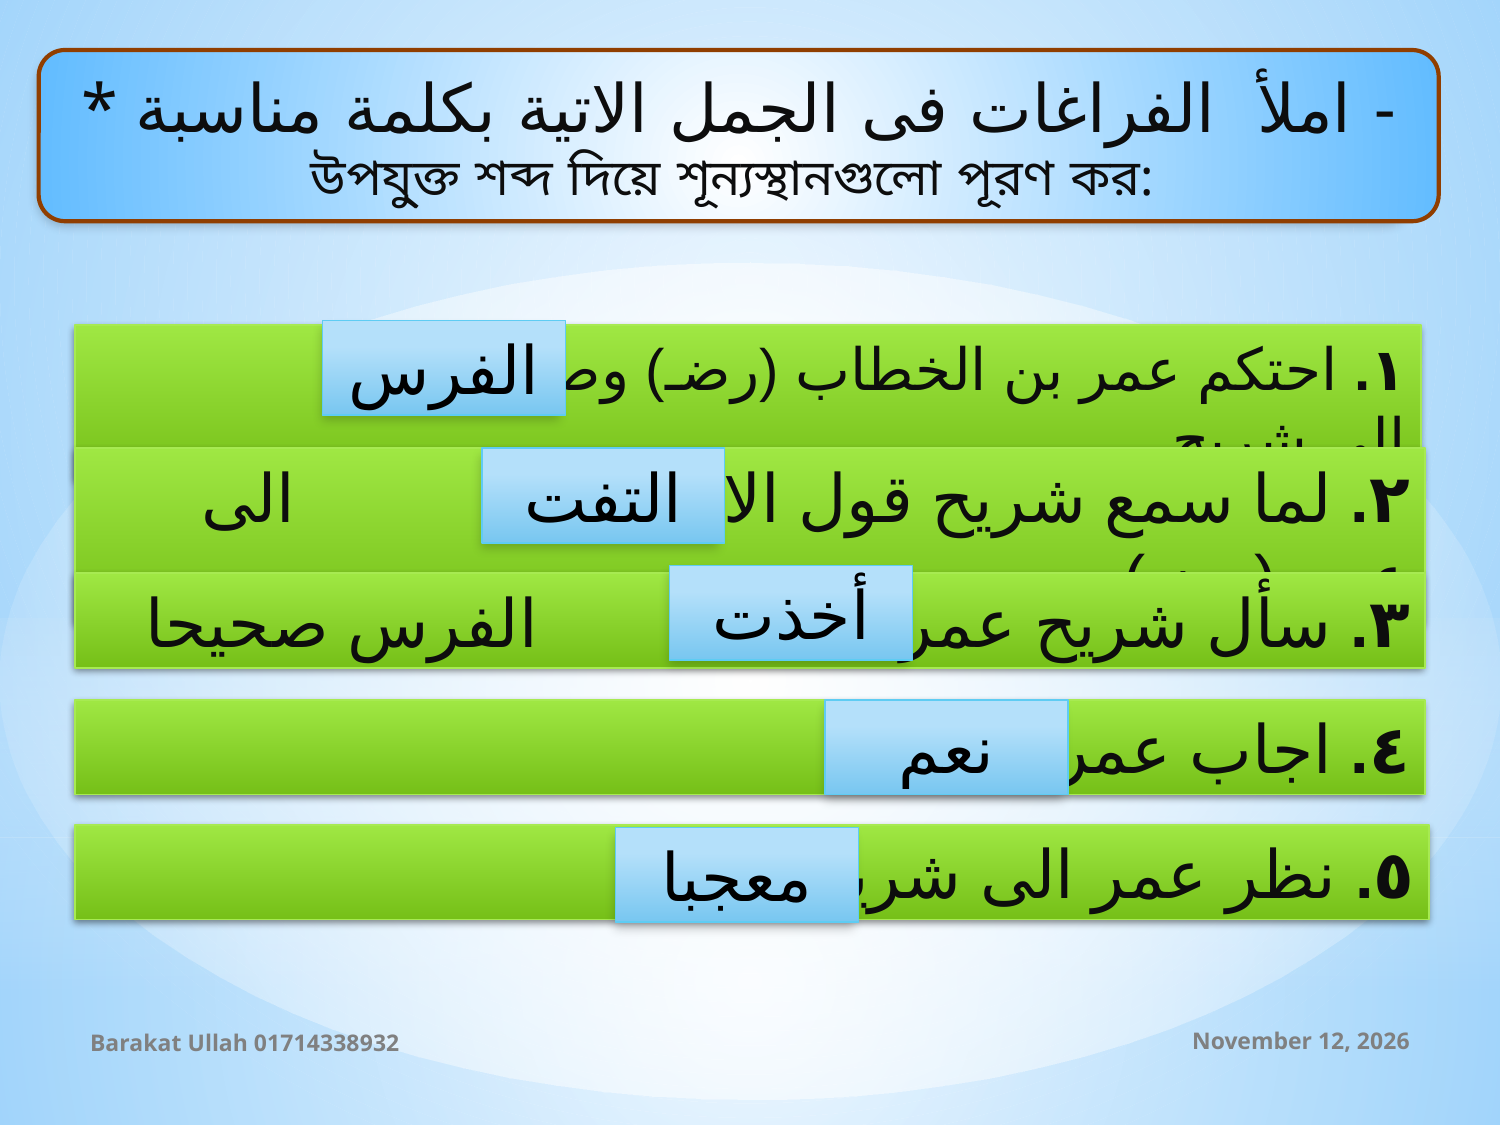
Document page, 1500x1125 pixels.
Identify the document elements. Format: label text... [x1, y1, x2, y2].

text_box * املأ الفراغات فى الجمل الاتية بكلمة مناسبة - উপযু্ক্ত শব্দ দিয়ে শূন্যস্থানগুলো পূরণ কর: [36, 47, 1441, 224]
text_box التفت [481, 447, 725, 544]
text_box نعم [824, 699, 1069, 795]
text_box الفرس [322, 320, 566, 416]
text_box ٣. سأل شريح عمر هل الفرس صحيحا [74, 572, 668, 669]
text_box ٤. اجاب عمر [74, 699, 824, 795]
text_box أخذت [669, 565, 913, 661]
text_box ١. احتكم عمر بن الخطاب (رضـ) وصاحب الى شريح [74, 324, 1422, 446]
text_box ٥. نظر عمر الى شريح [74, 824, 1430, 920]
text_box ٤. اجاب عمر [1069, 699, 1426, 795]
footer Barakat Ullah 01714338932 [75, 1012, 625, 1073]
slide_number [1012, 1012, 1425, 1073]
text_box ٣. سأل شريح عمر هل الفرس صحيحا [908, 572, 1426, 669]
text_box معجبا [615, 827, 859, 923]
text_box ٢. لما سمع شريح قول الاعرابى الى عمر (رضـ) [74, 447, 1426, 572]
